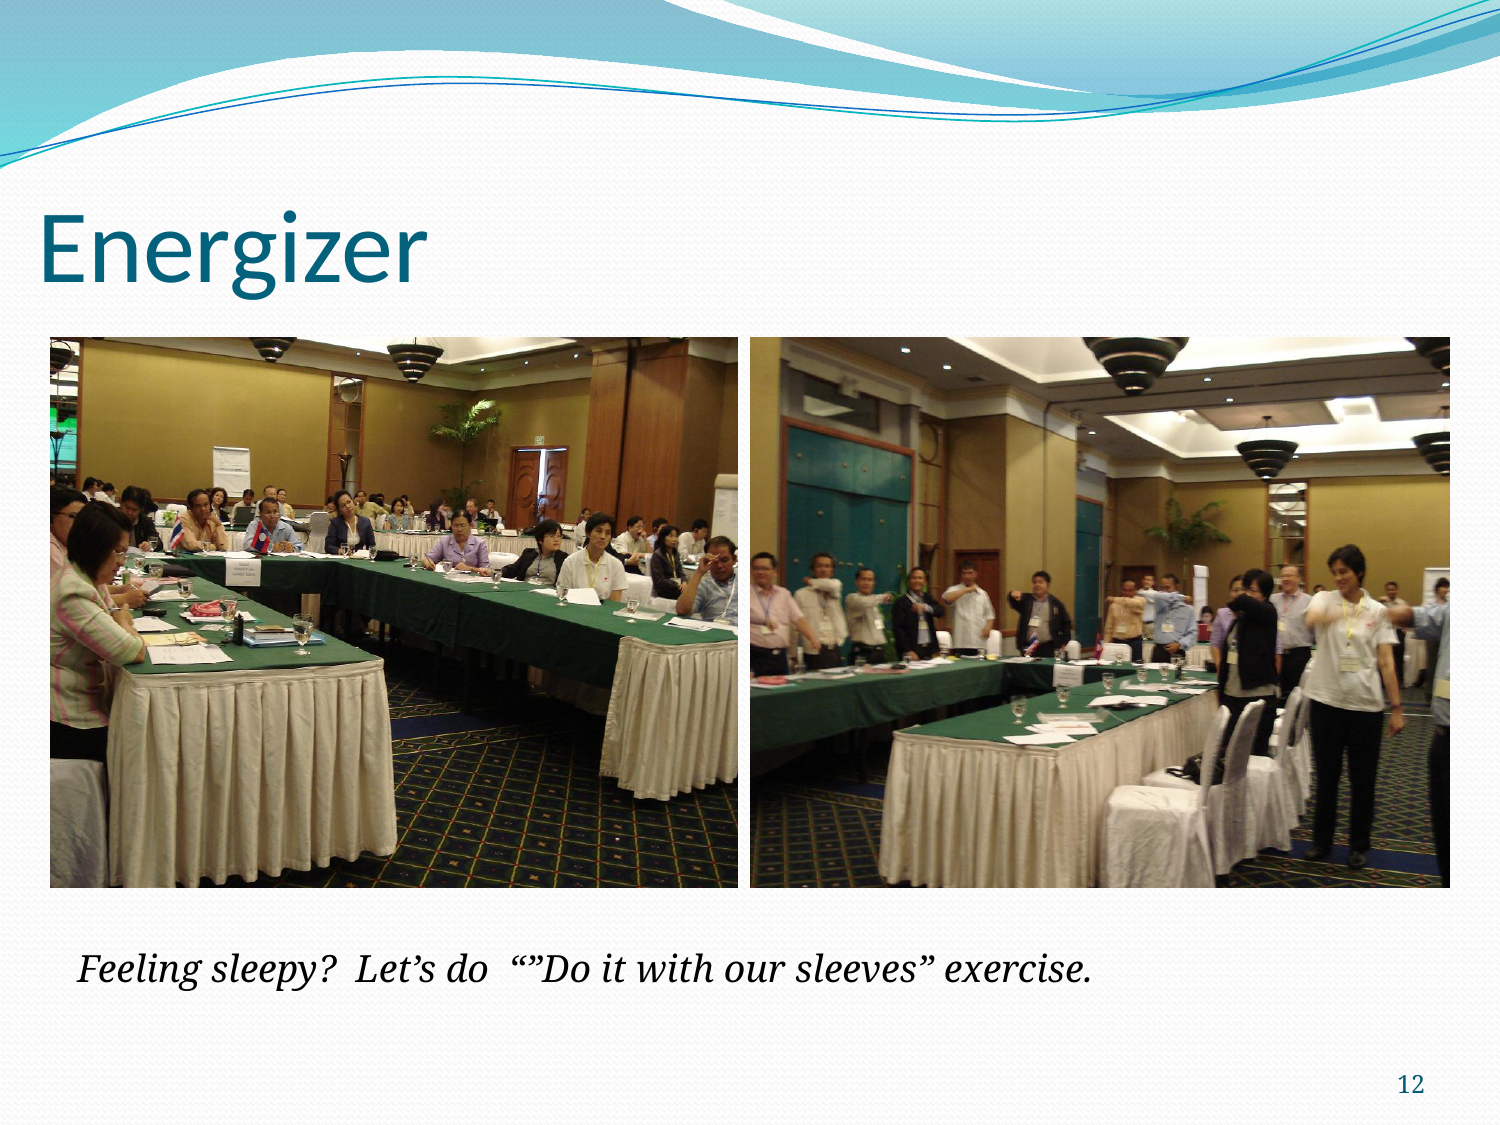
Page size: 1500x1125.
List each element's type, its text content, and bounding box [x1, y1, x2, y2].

text_box Feeling sleepy? Let’s do “”Do it with our sleeves” exercise. [62, 937, 1450, 998]
picture [49, 337, 738, 888]
slide_number 12 [1299, 1042, 1425, 1103]
title Energizer [37, 75, 1475, 303]
picture [749, 337, 1451, 888]
